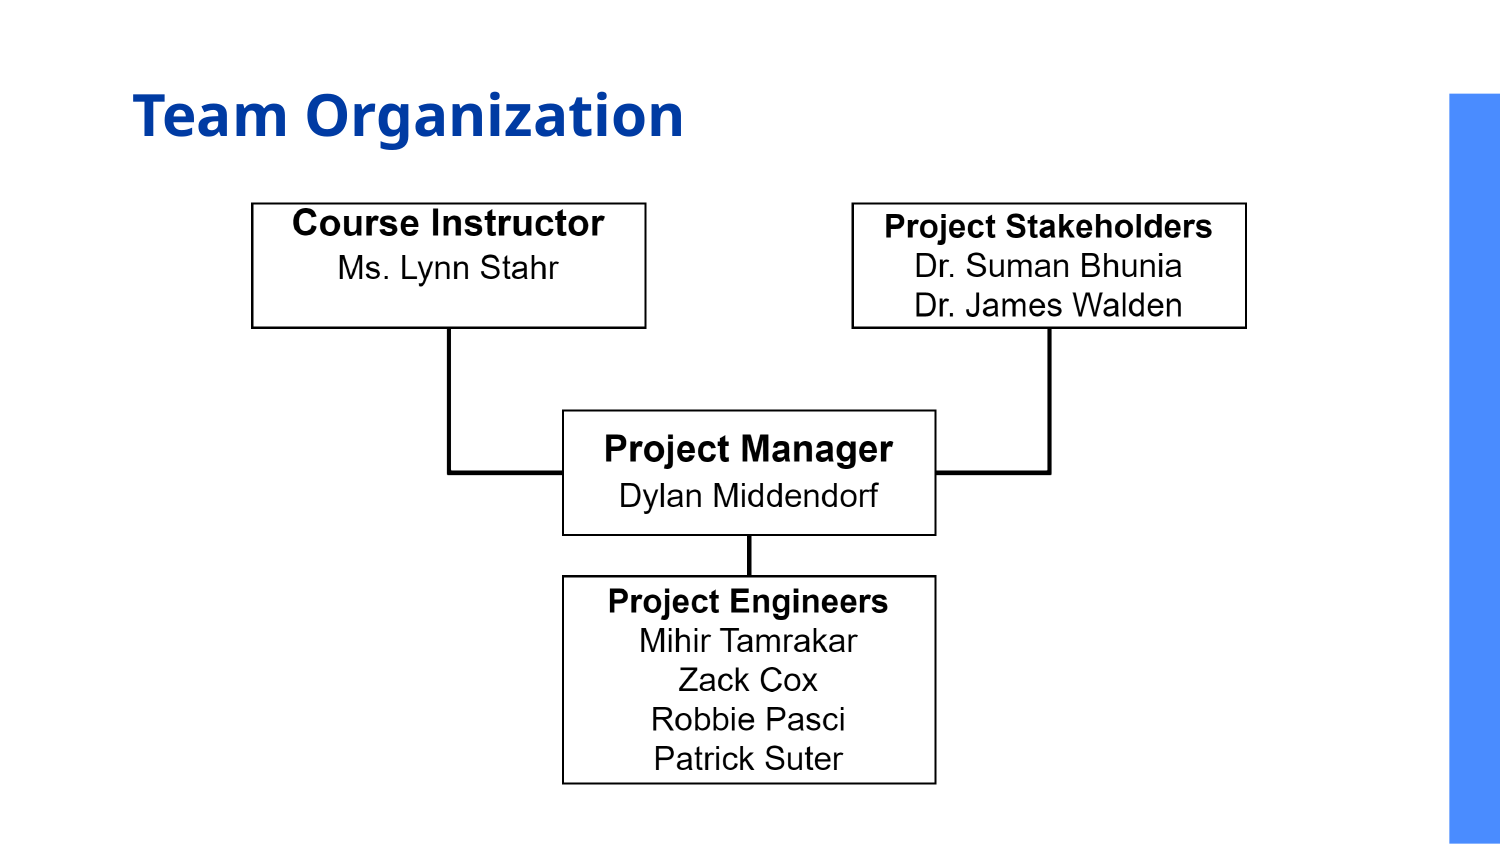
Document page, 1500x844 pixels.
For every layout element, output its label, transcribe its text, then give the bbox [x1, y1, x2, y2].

title Team Organization [117, 62, 1383, 170]
picture [251, 168, 1249, 807]
